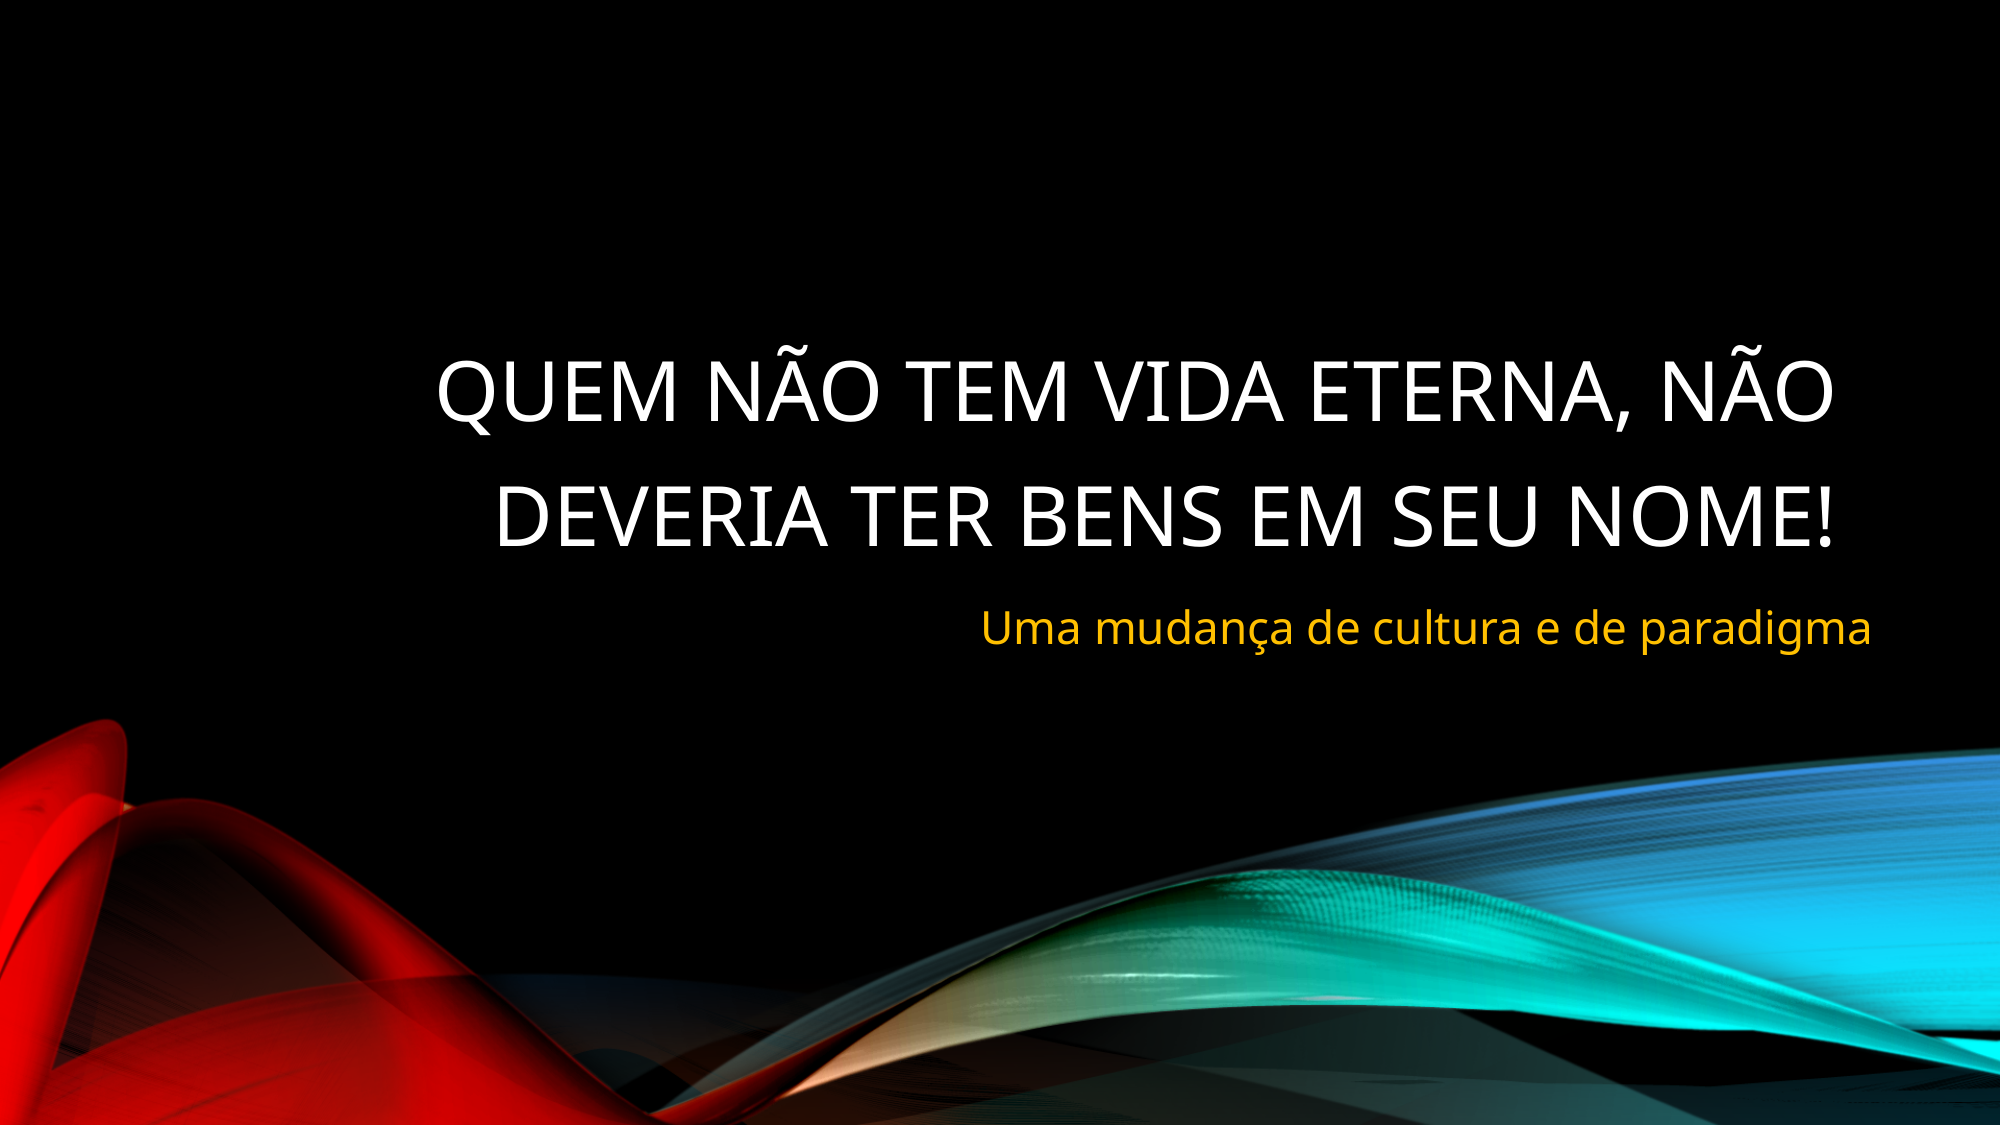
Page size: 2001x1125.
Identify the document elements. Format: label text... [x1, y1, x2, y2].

picture [0, 717, 2000, 1125]
title QUEM NÃO TEM VIDA ETERNA, NÃO DEVERIA TER BENS EM SEU NOME! [78, 111, 1854, 571]
list Uma mudança de cultura e de paradigma [168, 597, 1889, 755]
